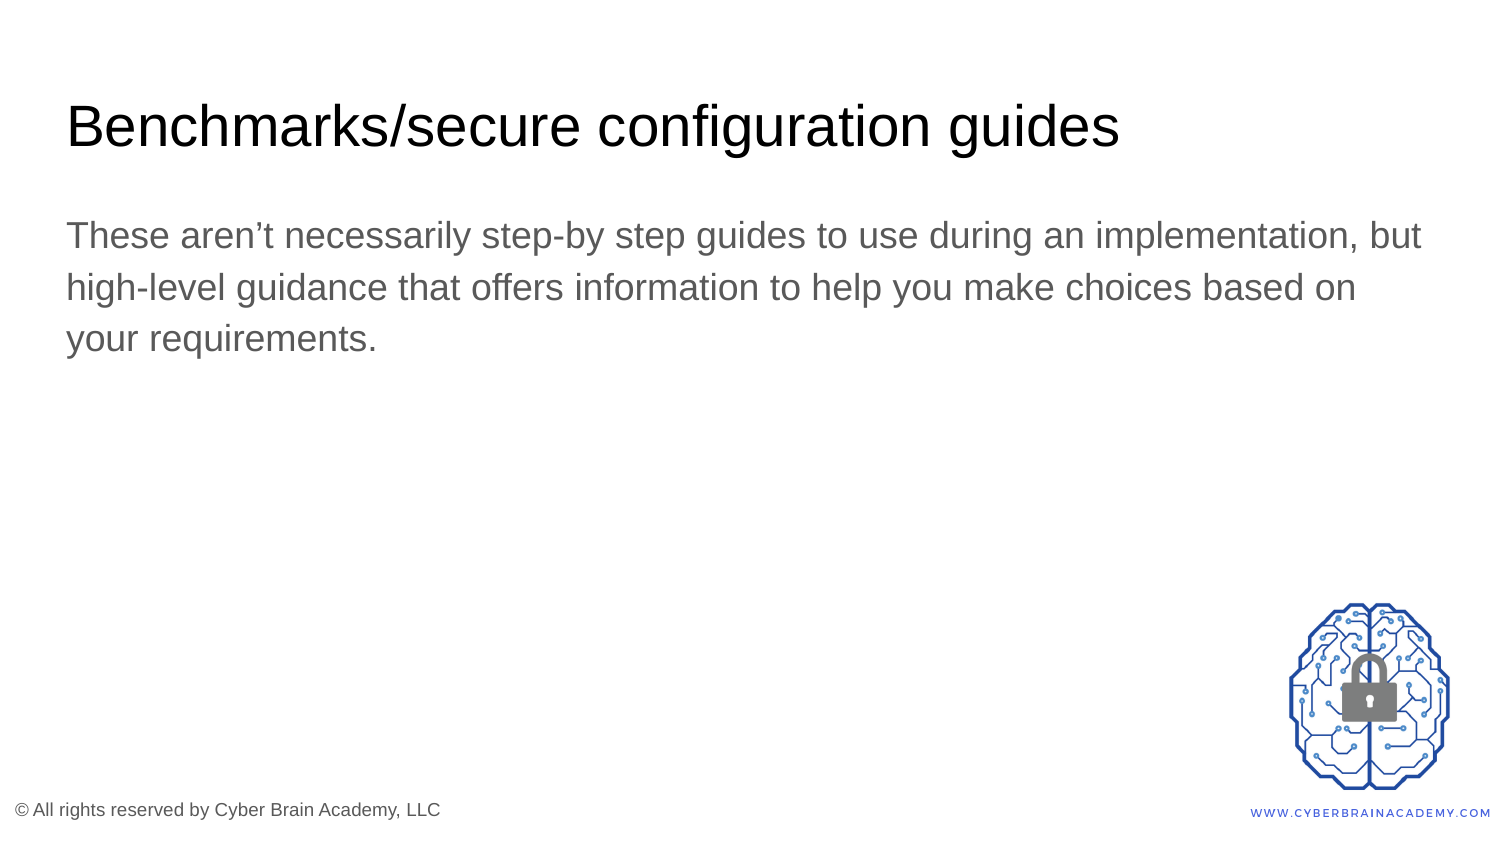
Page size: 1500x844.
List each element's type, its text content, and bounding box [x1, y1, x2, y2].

picture [1242, 586, 1500, 844]
list These aren’t necessarily step-by step guides to use during an implementation, but high-level guidance that offers information to help you make choices based on your requirements. [51, 189, 1449, 750]
title Benchmarks/secure configuration guides [51, 72, 1449, 167]
